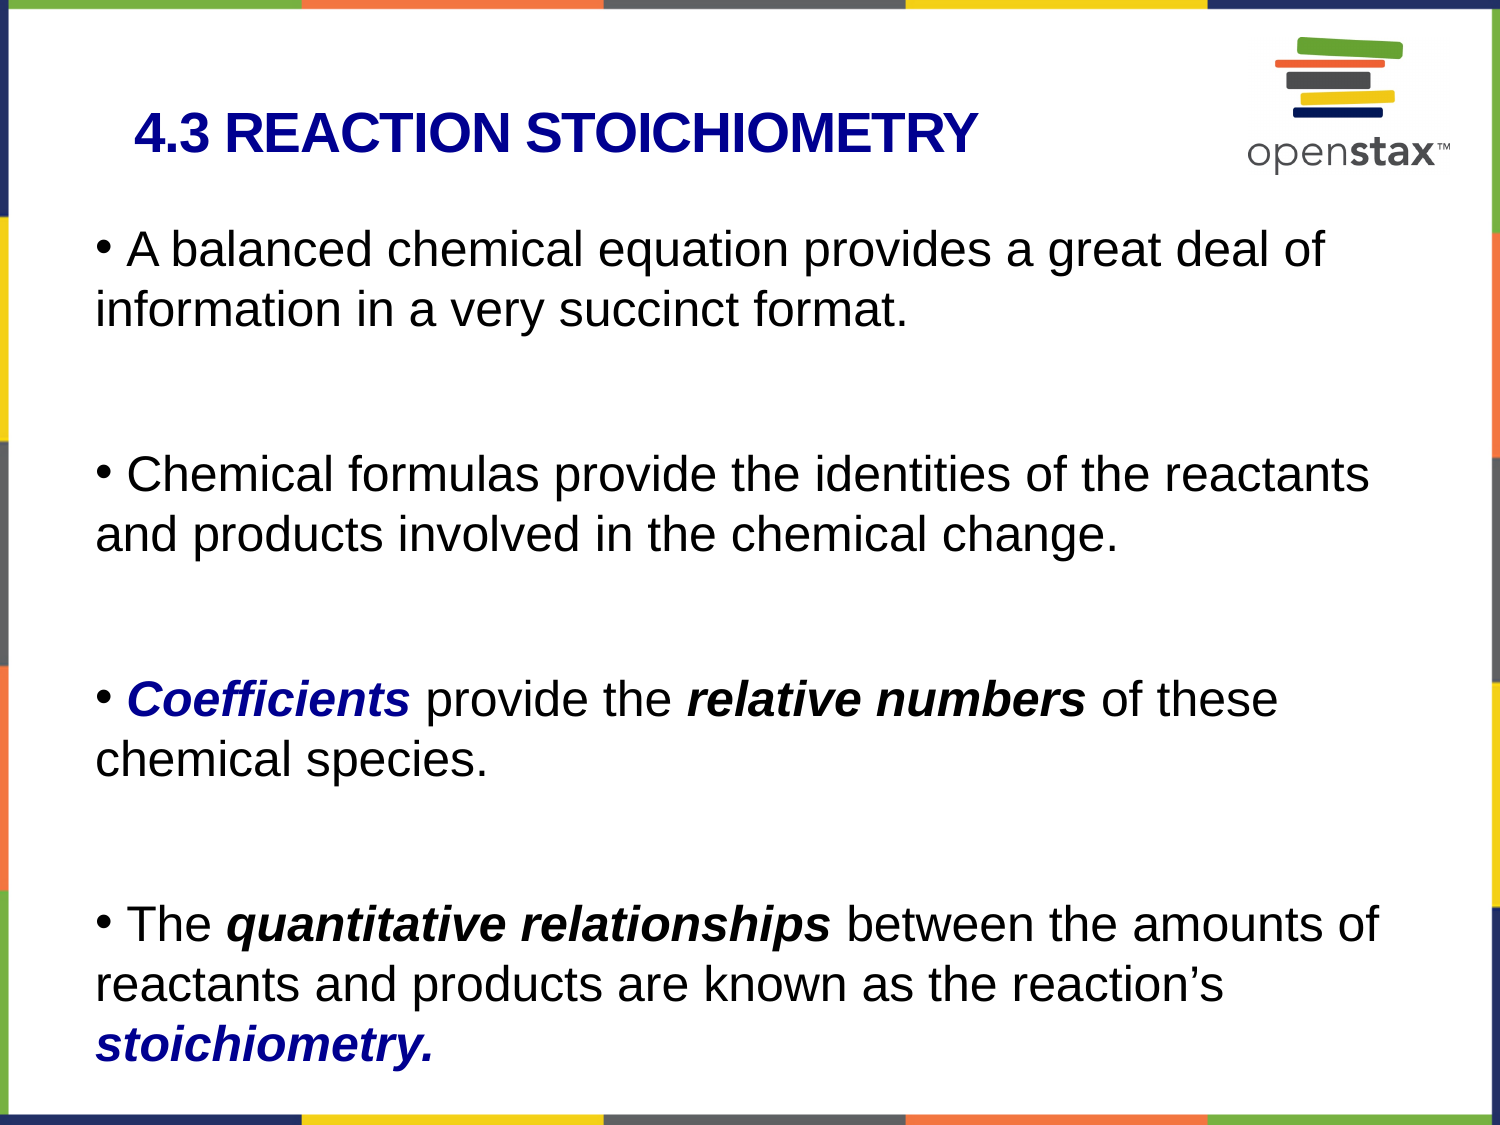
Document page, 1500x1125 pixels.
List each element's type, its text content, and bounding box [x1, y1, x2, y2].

picture [0, 0, 1500, 1125]
title 4.3 reaction stoichiometry [119, 88, 1195, 125]
list A balanced chemical equation provides a great deal of information in a very succinct format. Chemical formulas provide the identities of the reactants and products involved in the chemical change. Coefficients provide the relative numbers of these chemical species. The quantitative relationships between the amounts of reactants and products are known as the reaction’s stoichiometry. [79, 125, 1438, 1098]
